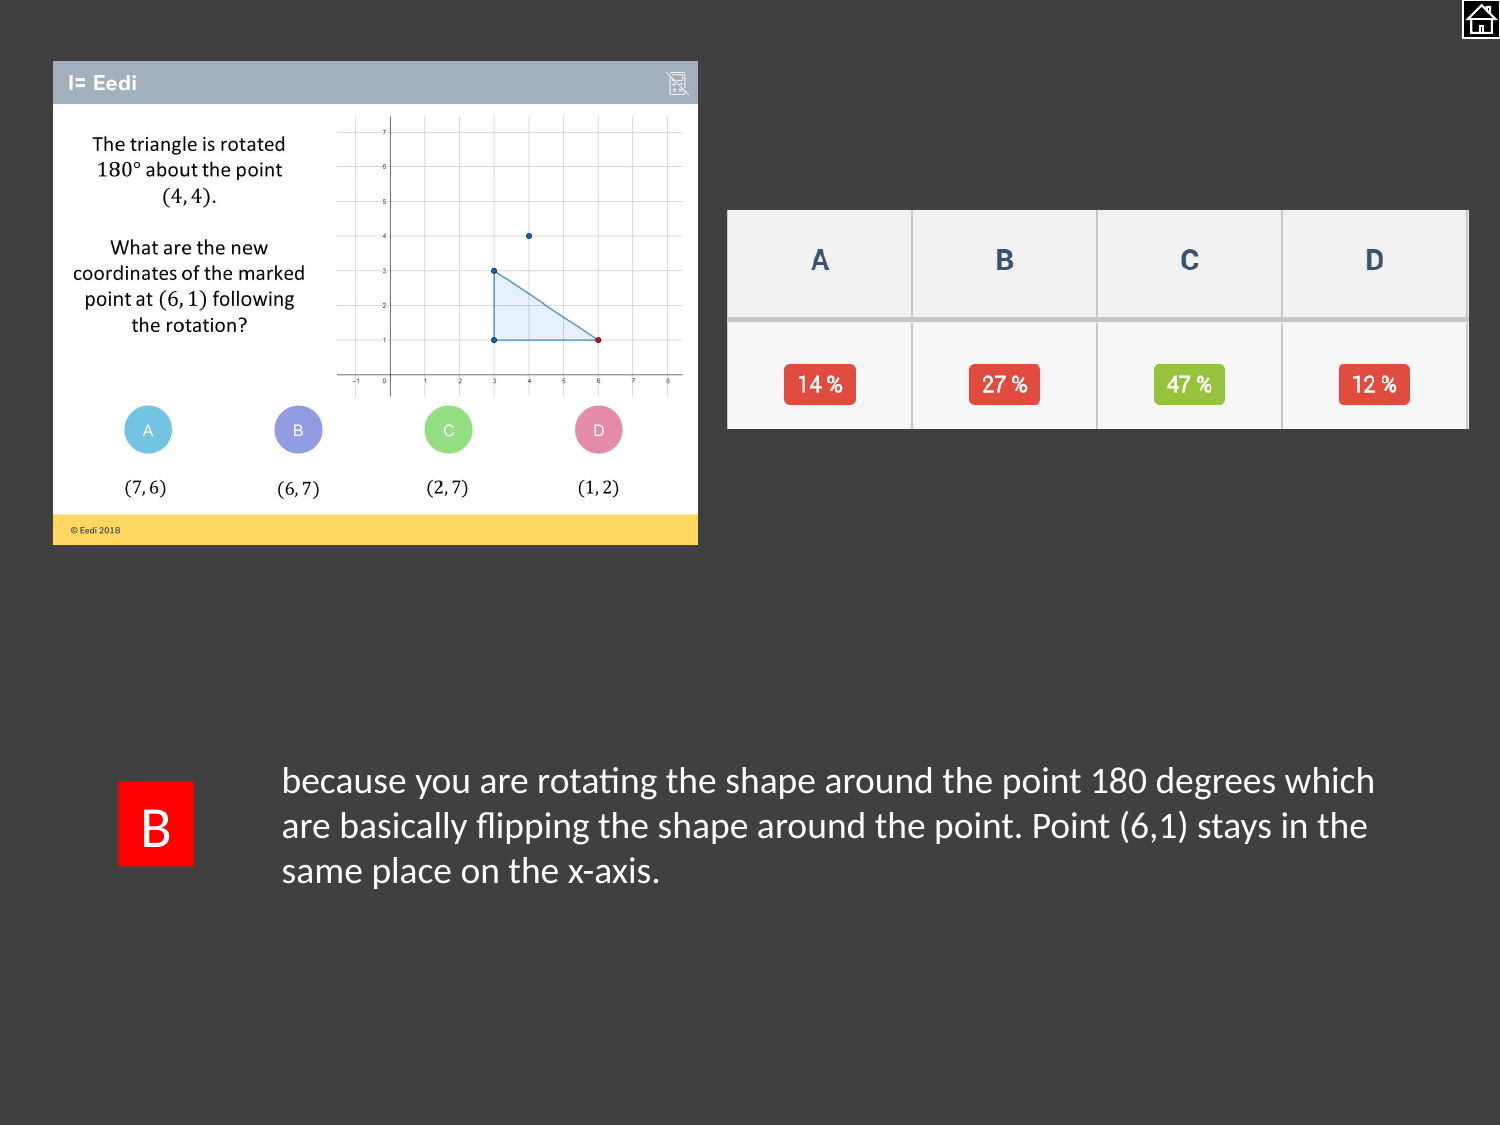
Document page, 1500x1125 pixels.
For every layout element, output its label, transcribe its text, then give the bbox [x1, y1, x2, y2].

text_box because you are rotating the shape around the point 180 degrees which are basically flipping the shape around the point. Point (6,1) stays in the same place on the x-axis. [266, 748, 1401, 899]
picture [727, 210, 1469, 429]
text_box B [118, 781, 194, 867]
picture [53, 61, 698, 545]
